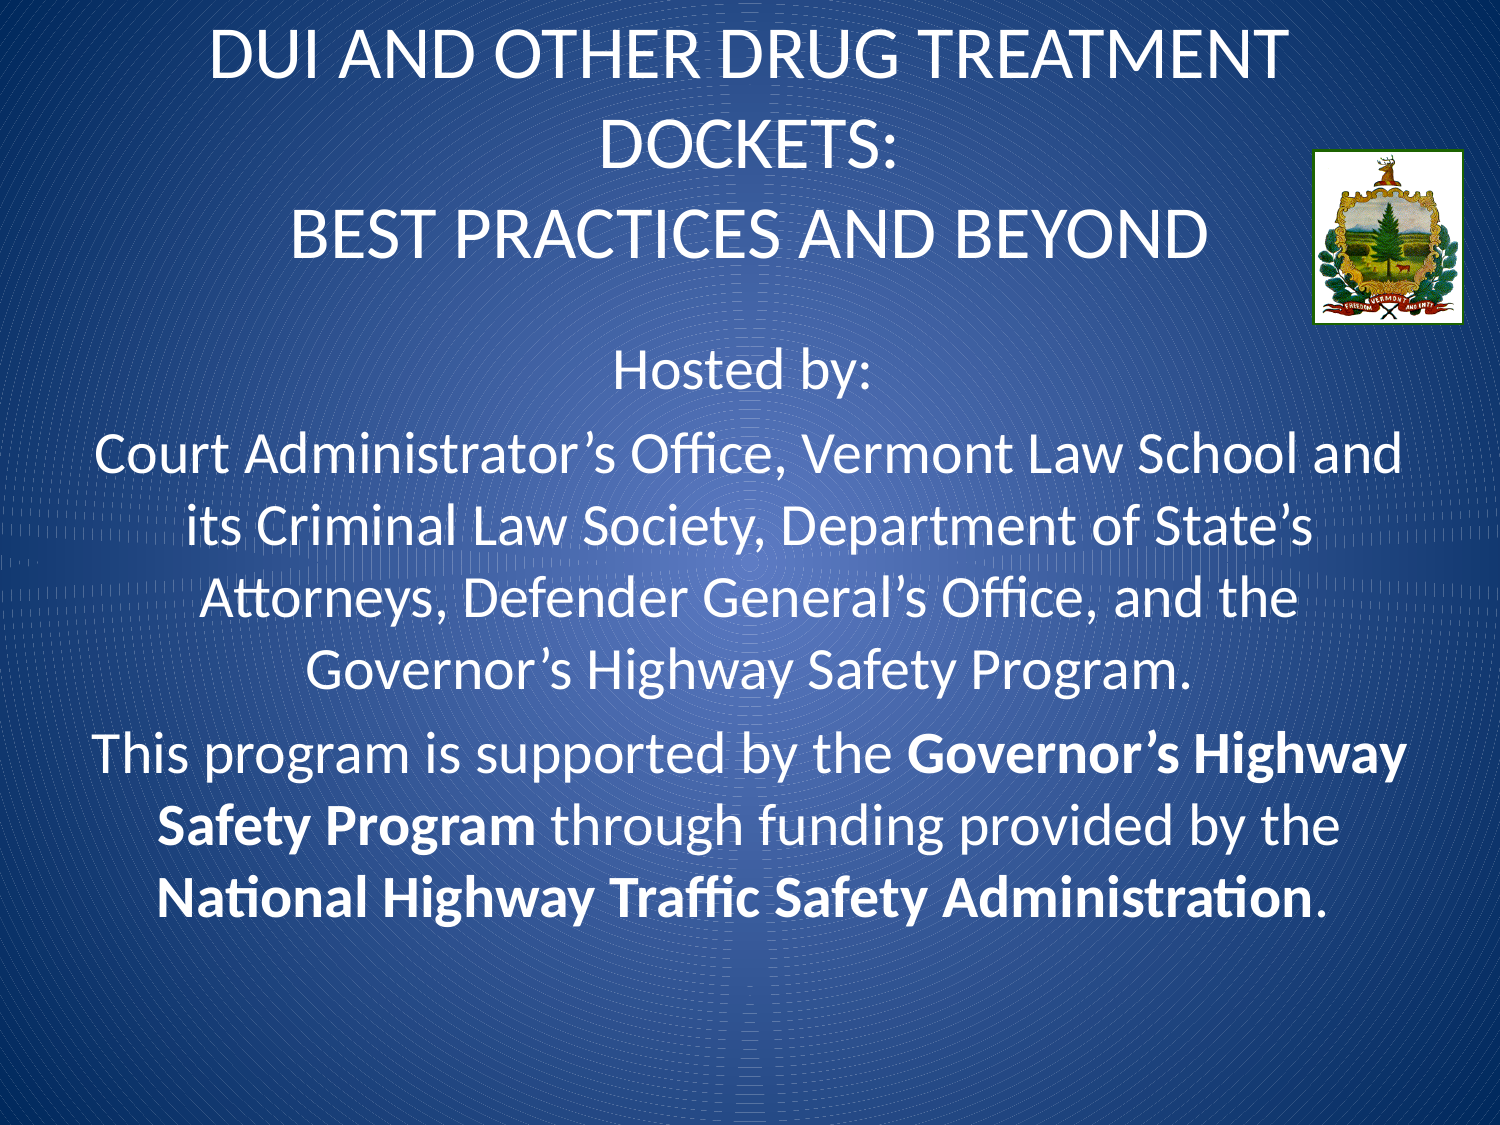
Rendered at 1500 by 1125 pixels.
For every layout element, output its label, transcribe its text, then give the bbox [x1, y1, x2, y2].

title DUI AND OTHER DRUG TREATMENT DOCKETS: BEST PRACTICES AND BEYOND [75, 45, 1425, 233]
picture [1312, 149, 1464, 326]
list Hosted by: Court Administrator’s Office, Vermont Law School and its Criminal Law Society, Department of State’s Attorneys, Defender General’s Office, and the Governor’s Highway Safety Program. This program is supported by the Governor’s Highway Safety Program through funding provided by the National Highway Traffic Safety Administration. [75, 237, 1425, 1005]
